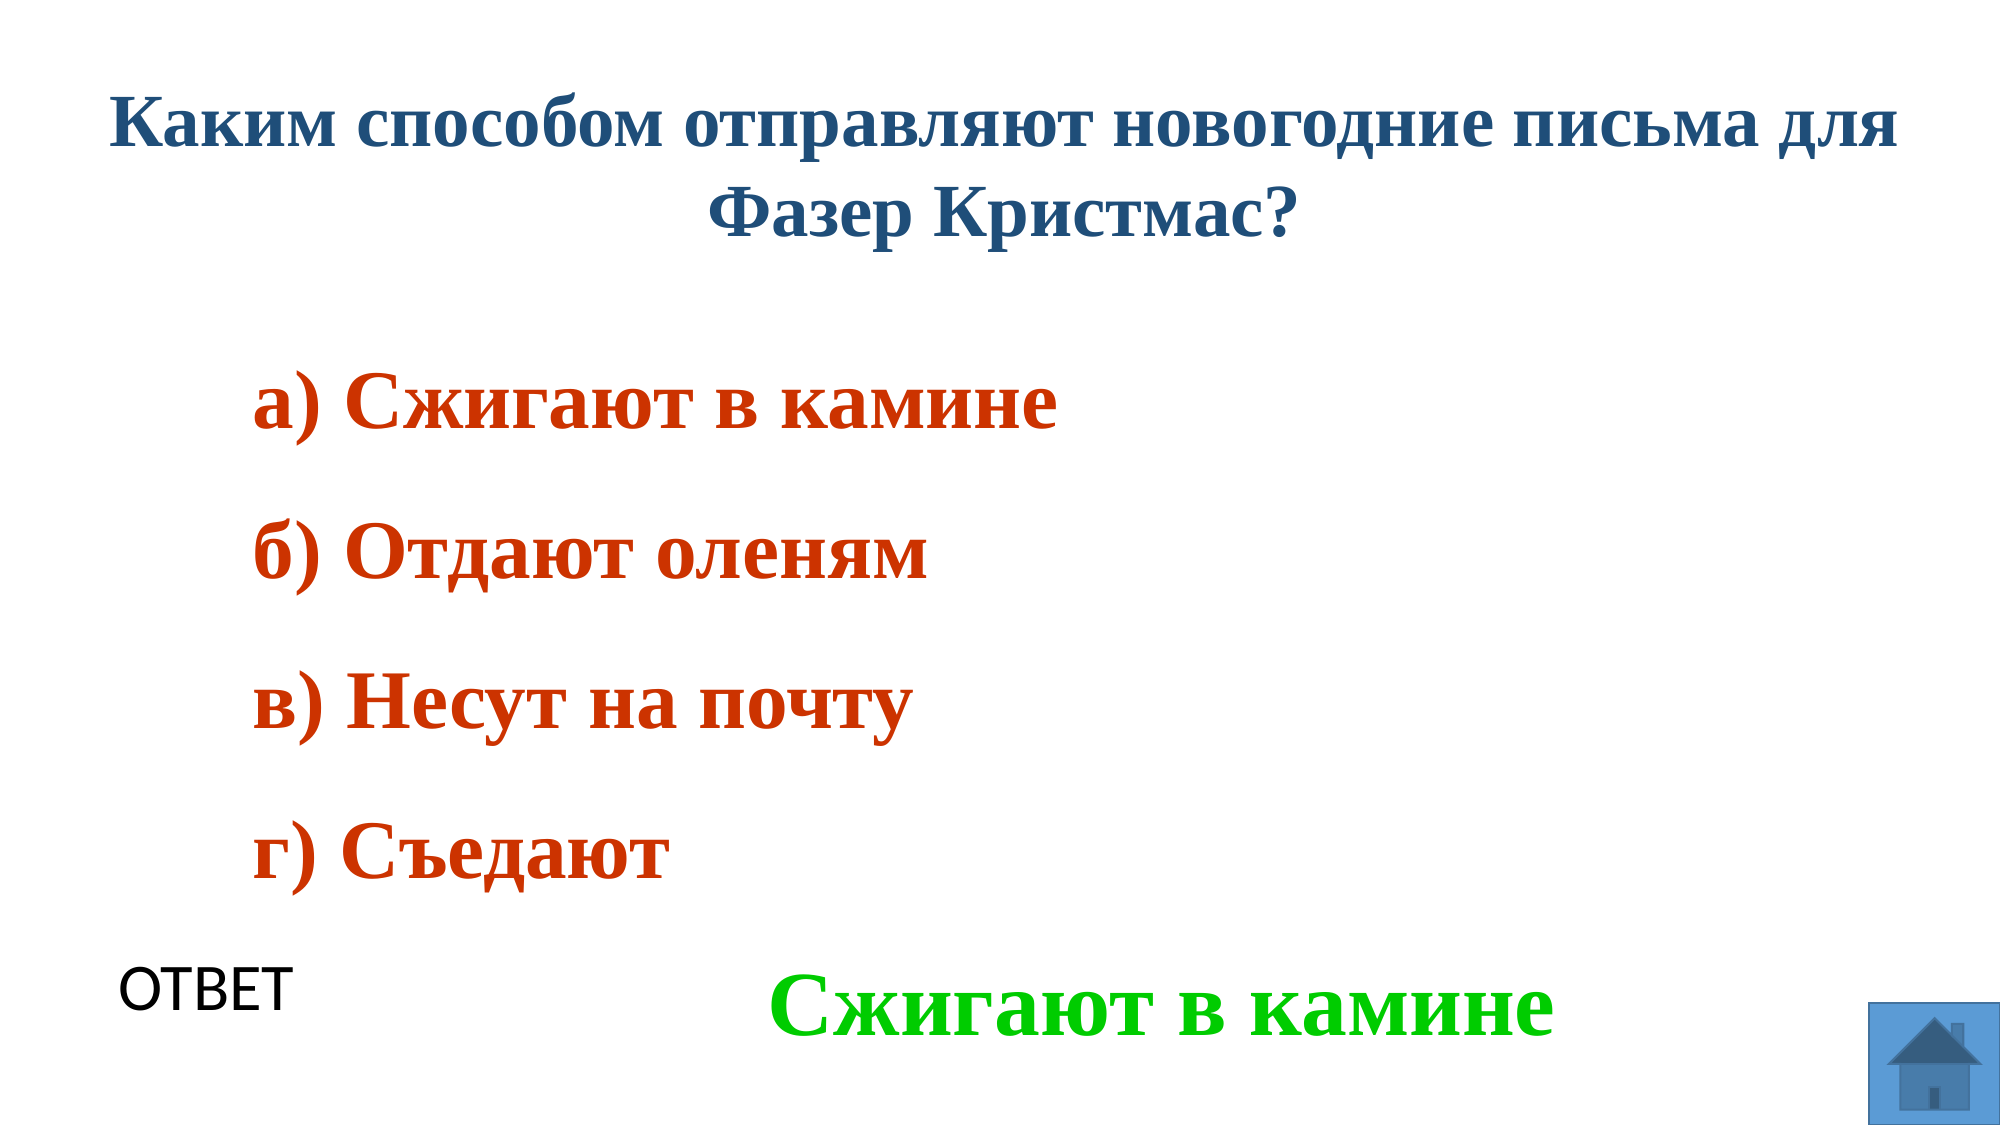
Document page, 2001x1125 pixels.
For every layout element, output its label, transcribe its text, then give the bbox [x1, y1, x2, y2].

text_box а) Сжигают в камине б) Отдают оленям в) Несут на почту г) Съедают [238, 287, 1239, 903]
text_box Сжигают в камине [752, 936, 1633, 1061]
text_box [1868, 1002, 2000, 1125]
text_box Каким способом отправляют новогодние письма для Фазер Кристмас? [78, 64, 1931, 260]
text_box ОТВЕТ [103, 936, 352, 1031]
